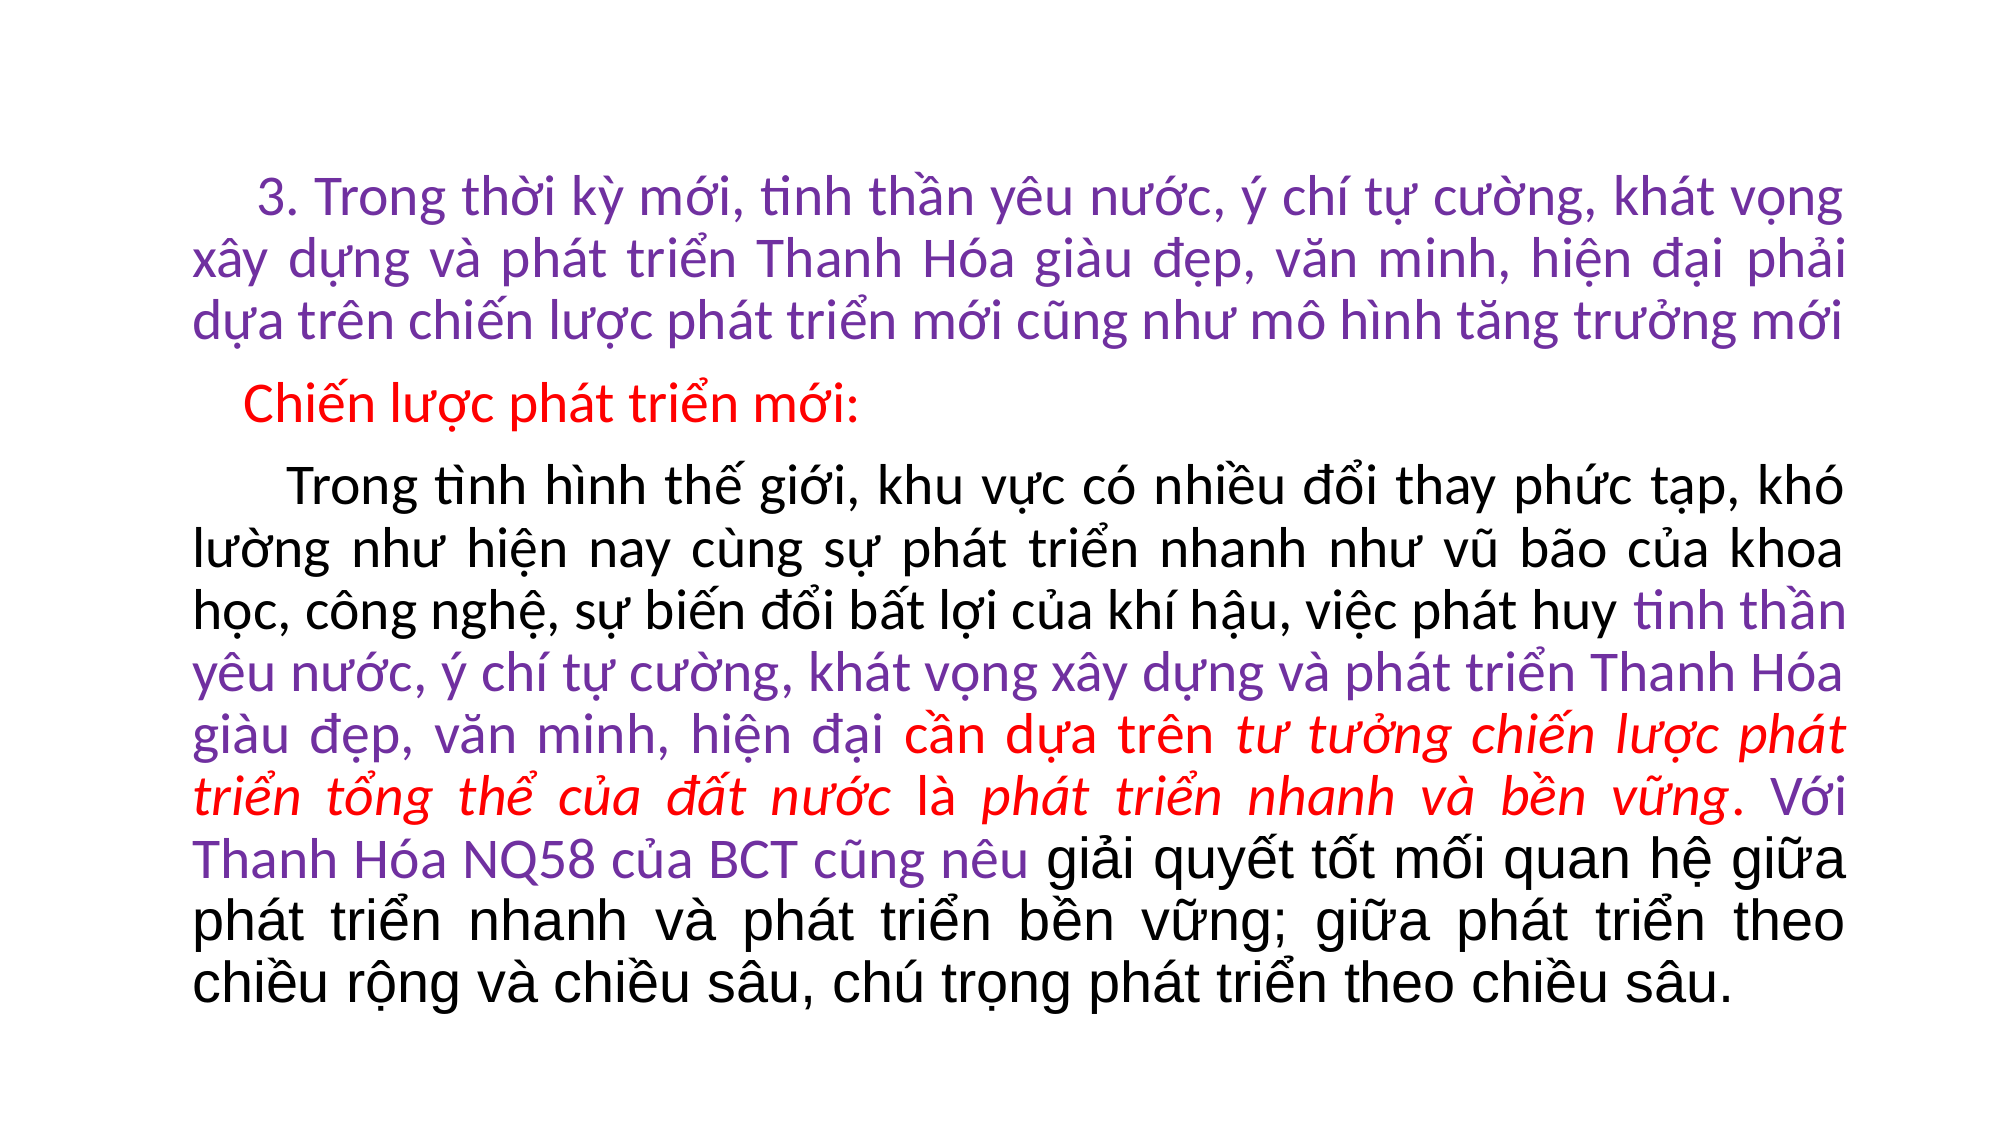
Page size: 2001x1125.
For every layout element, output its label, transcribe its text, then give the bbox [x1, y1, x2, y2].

list 3. Trong thời kỳ mới, tinh thần yêu nước, ý chí tự cường, khát vọng xây dựng và phát triển Thanh Hóa giàu đẹp, văn minh, hiện đại phải dựa trên chiến lược phát triển mới cũng như mô hình tăng trưởng mới Chiến lược phát triển mới: Trong tình hình thế giới, khu vực có nhiều đổi thay phức tạp, khó lường như hiện nay cùng sự phát triển nhanh như vũ bão của khoa học, công nghệ, sự biến đổi bất lợi của khí hậu, việc phát huy tinh thần yêu nước, ý chí tự cường, khát vọng xây dựng và phát triển Thanh Hóa giàu đẹp, văn minh, hiện đại cần dựa trên tư tưởng chiến lược phát triển tổng thể của đất nước là phát triển nhanh và bền vững. Với Thanh Hóa NQ58 của BCT cũng nêu giải quyết tốt mối quan hệ giữa phát triển nhanh và phát triển bền vững; giữa phát triển theo chiều rộng và chiều sâu, chú trọng phát triển theo chiều sâu. [137, 75, 1863, 1048]
